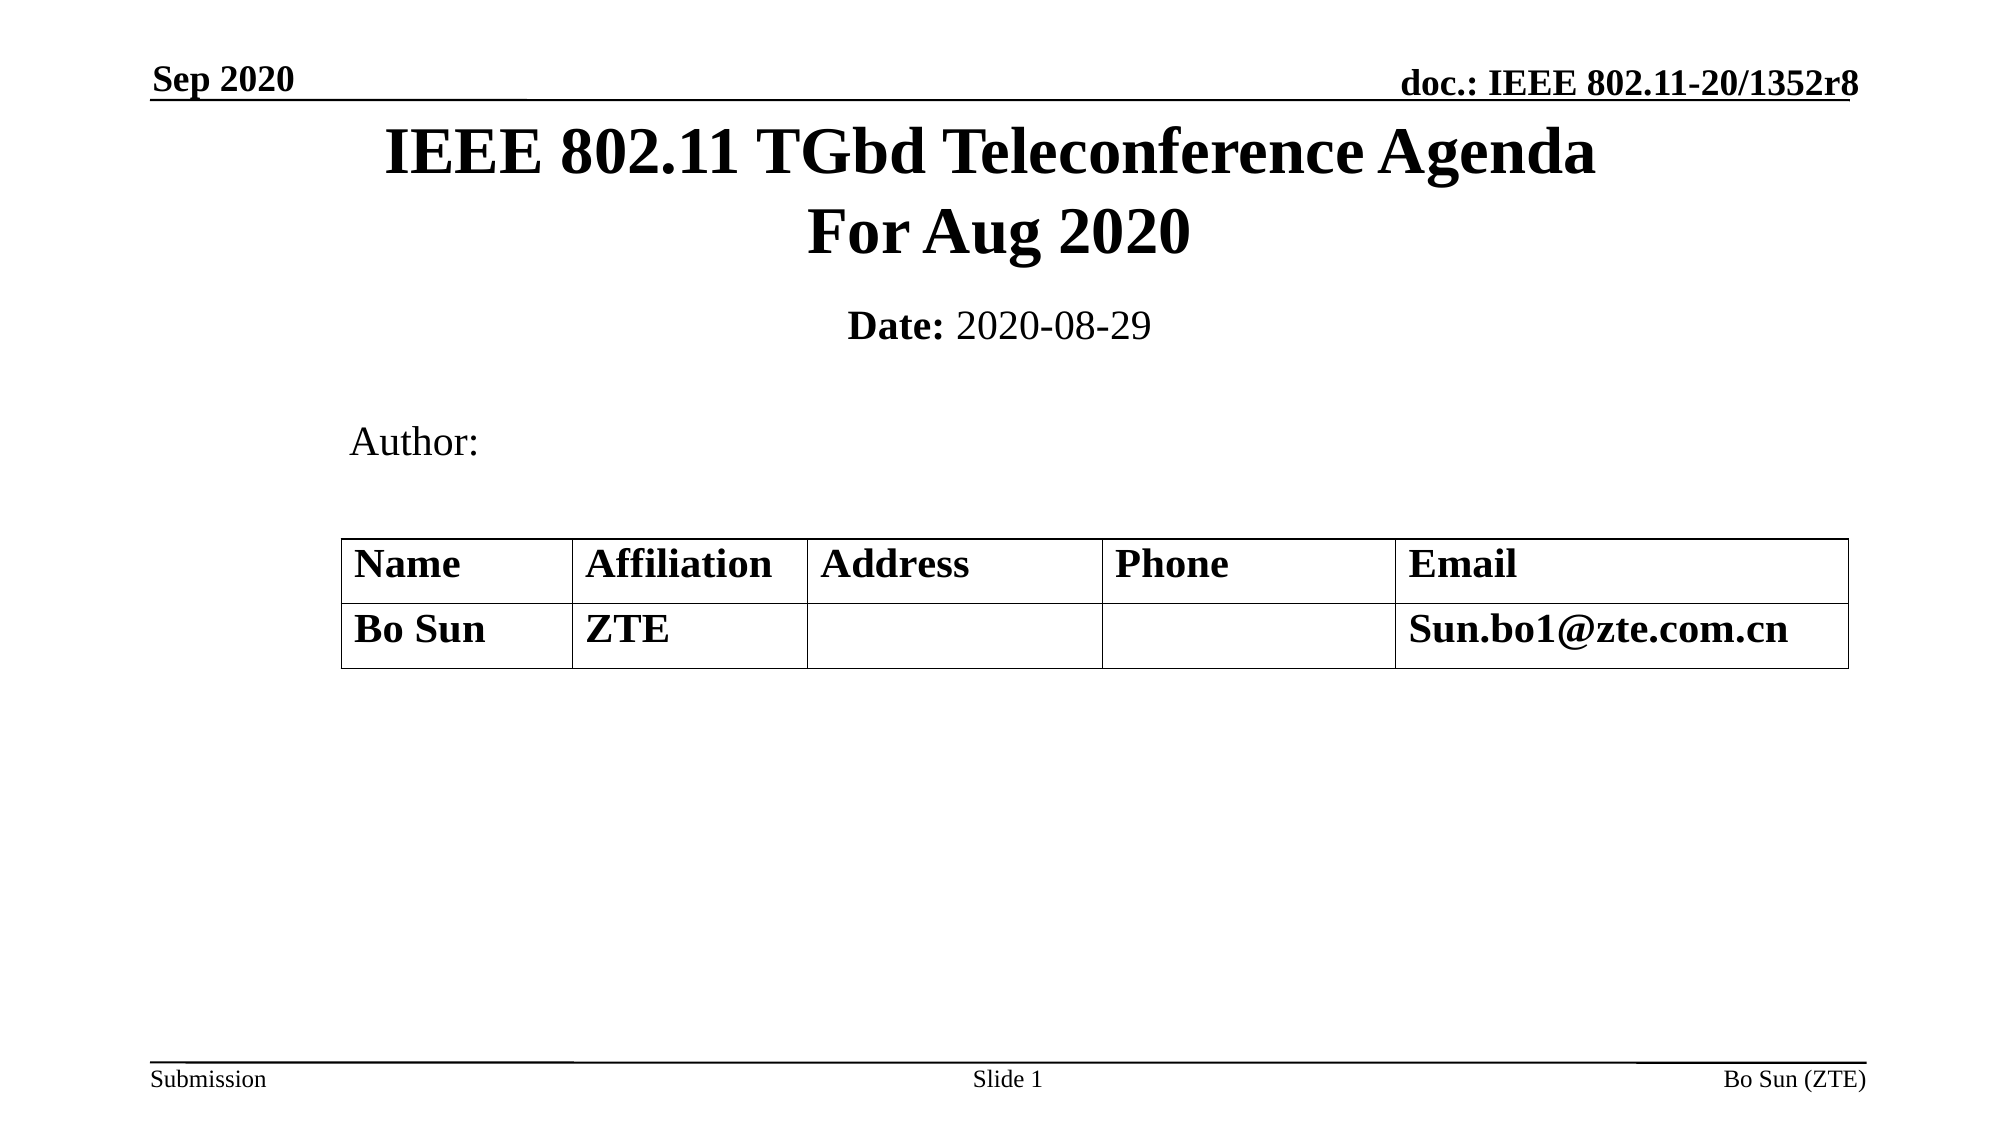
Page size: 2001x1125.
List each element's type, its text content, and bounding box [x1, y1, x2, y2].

footer Bo Sun (ZTE) [1169, 1061, 1867, 1093]
slide_number Slide 1 [949, 1061, 1067, 1123]
text_box Author: [323, 406, 562, 469]
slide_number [152, 54, 563, 100]
text_box Date: 2020-08-29 [362, 290, 1638, 353]
text_box IEEE 802.11 TGbd Teleconference Agenda For Aug 2020 [295, 99, 1705, 275]
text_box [323, 538, 1874, 723]
